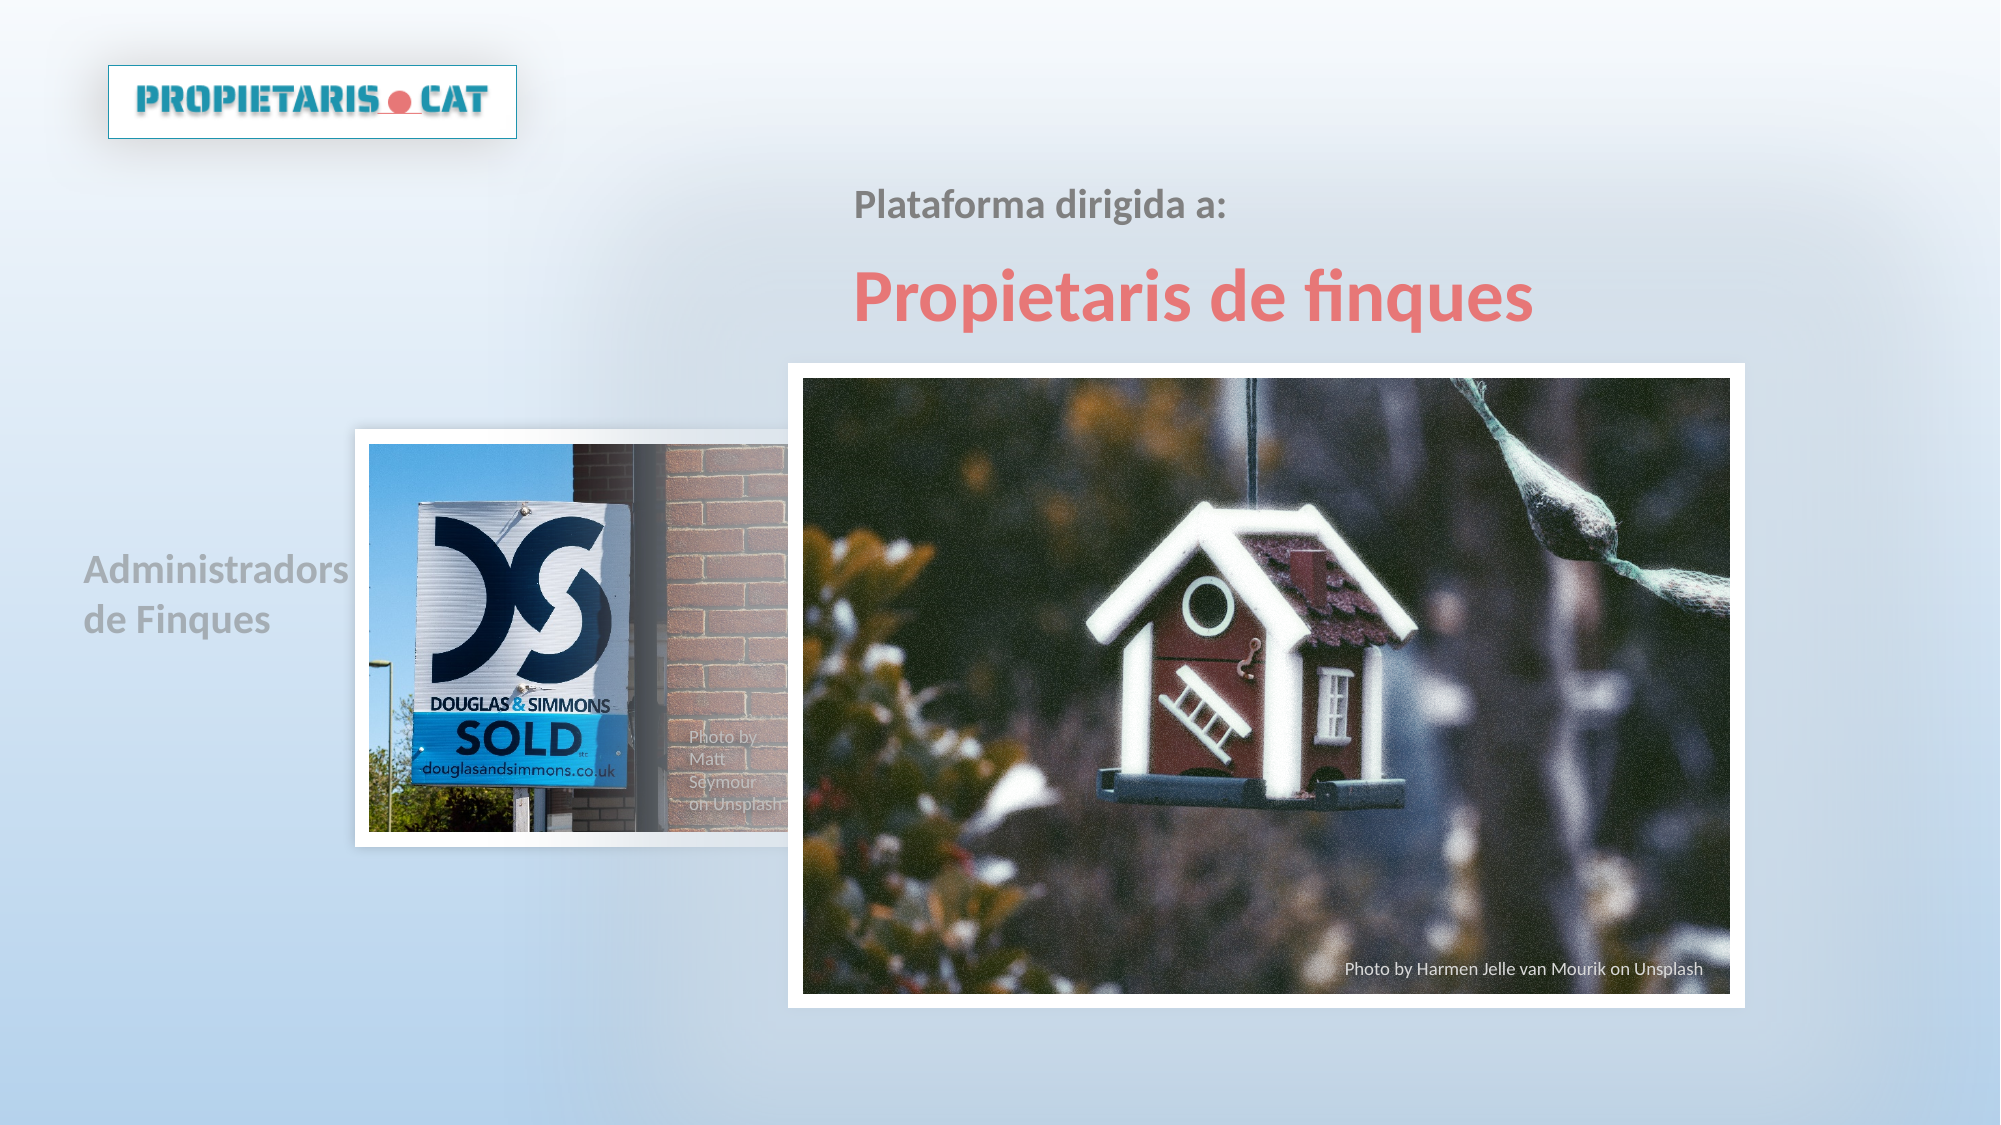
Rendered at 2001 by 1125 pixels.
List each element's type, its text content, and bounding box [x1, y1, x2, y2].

text_box Administradors de Finques [68, 534, 369, 650]
text_box Propietaris de finques [838, 239, 1705, 345]
picture [108, 65, 517, 139]
text_box Plataforma dirigida a: [839, 169, 1349, 235]
picture [369, 377, 1730, 994]
